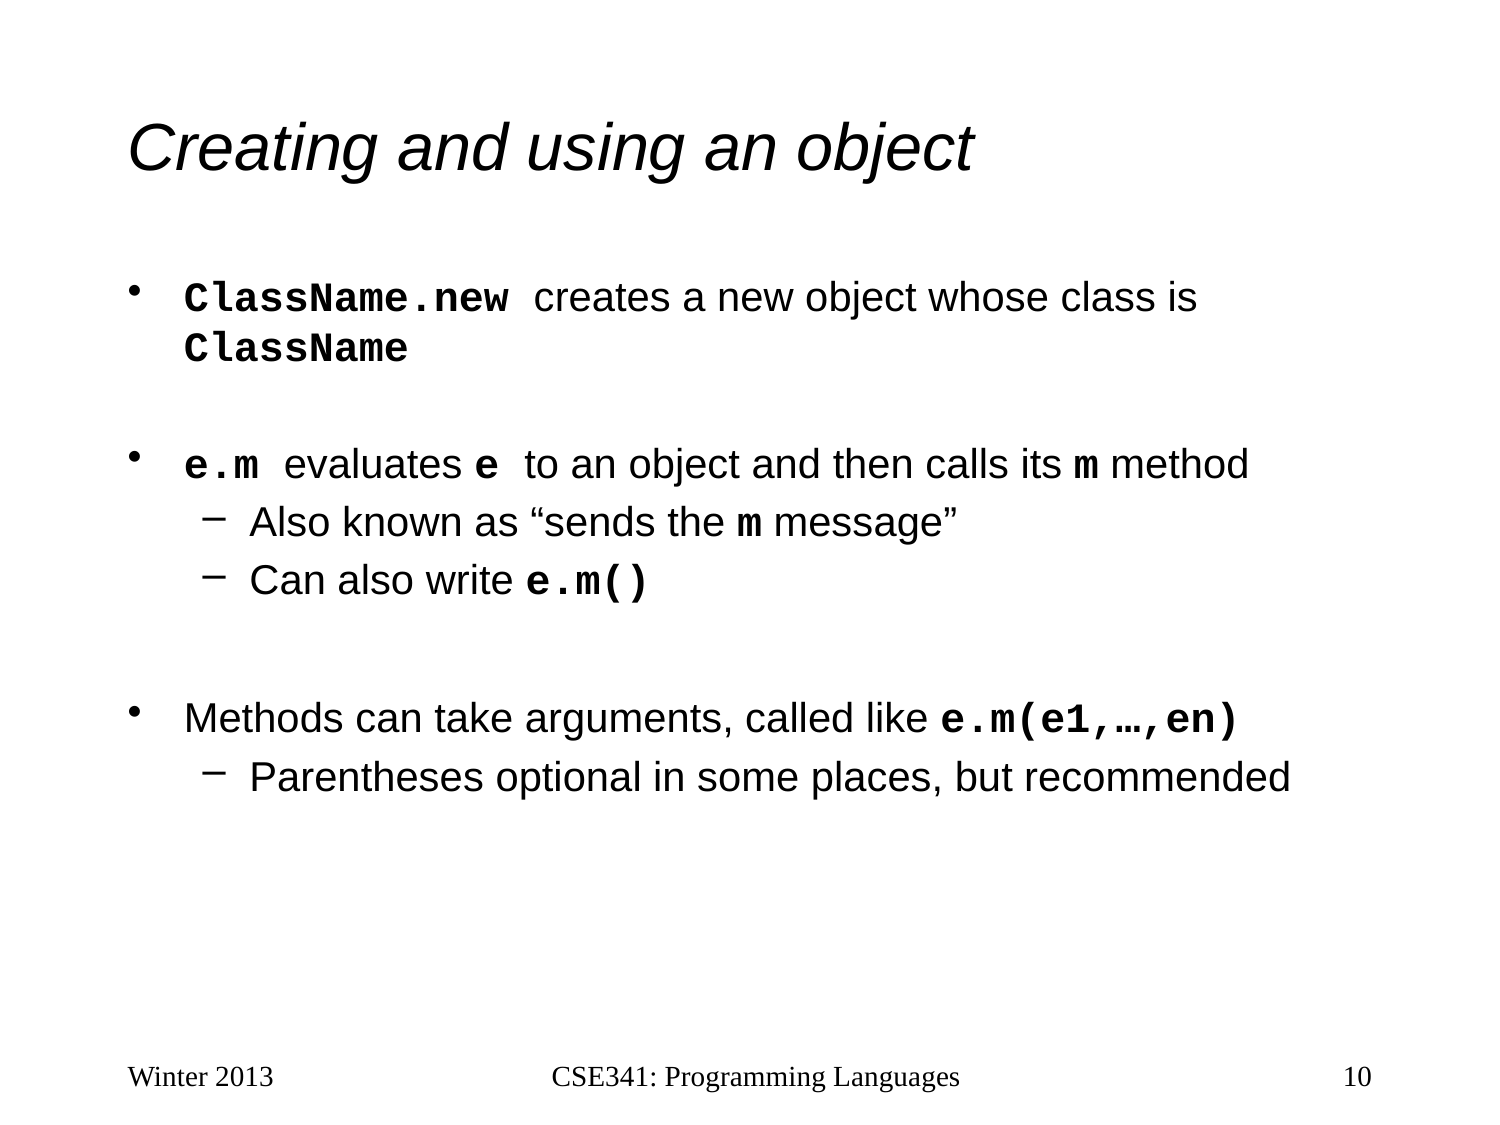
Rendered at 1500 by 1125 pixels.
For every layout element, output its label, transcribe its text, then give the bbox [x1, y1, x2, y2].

slide_number 10 [1074, 1049, 1388, 1125]
title Creating and using an object [112, 49, 1388, 238]
footer CSE341: Programming Languages [474, 1049, 1038, 1125]
slide_number Winter 2013 [112, 1049, 426, 1125]
list ClassName.new creates a new object whose class is ClassName e.m evaluates e to an object and then calls its m method Also known as “sends the m message” Can also write e.m() Methods can take arguments, called like e.m(e1,…,en) Parentheses optional in some places, but recommended [112, 262, 1388, 1001]
